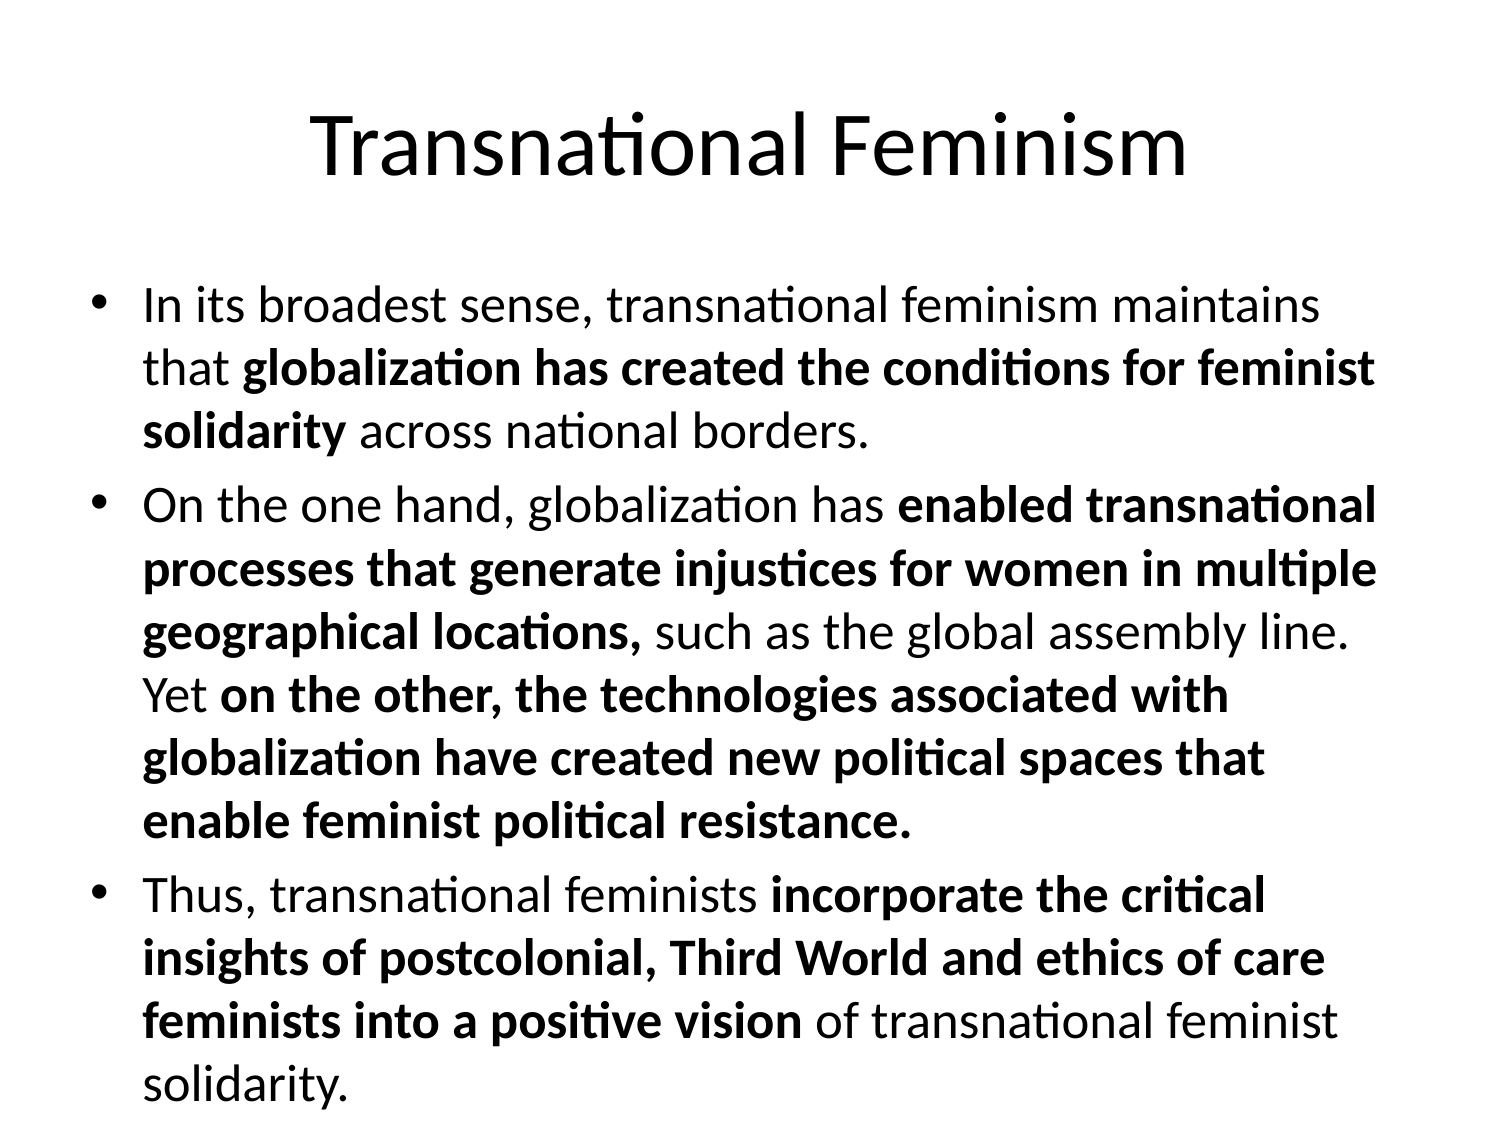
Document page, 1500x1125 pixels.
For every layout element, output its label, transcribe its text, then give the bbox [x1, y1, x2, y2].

list In its broadest sense, transnational feminism maintains that globalization has created the conditions for feminist solidarity across national borders. On the one hand, globalization has enabled transnational processes that generate injustices for women in multiple geographical locations, such as the global assembly line. Yet on the other, the technologies associated with globalization have created new political spaces that enable feminist political resistance. Thus, transnational feminists incorporate the critical insights of postcolonial, Third World and ethics of care feminists into a positive vision of transnational feminist solidarity. [75, 262, 1425, 1125]
title Transnational Feminism [75, 45, 1425, 233]
